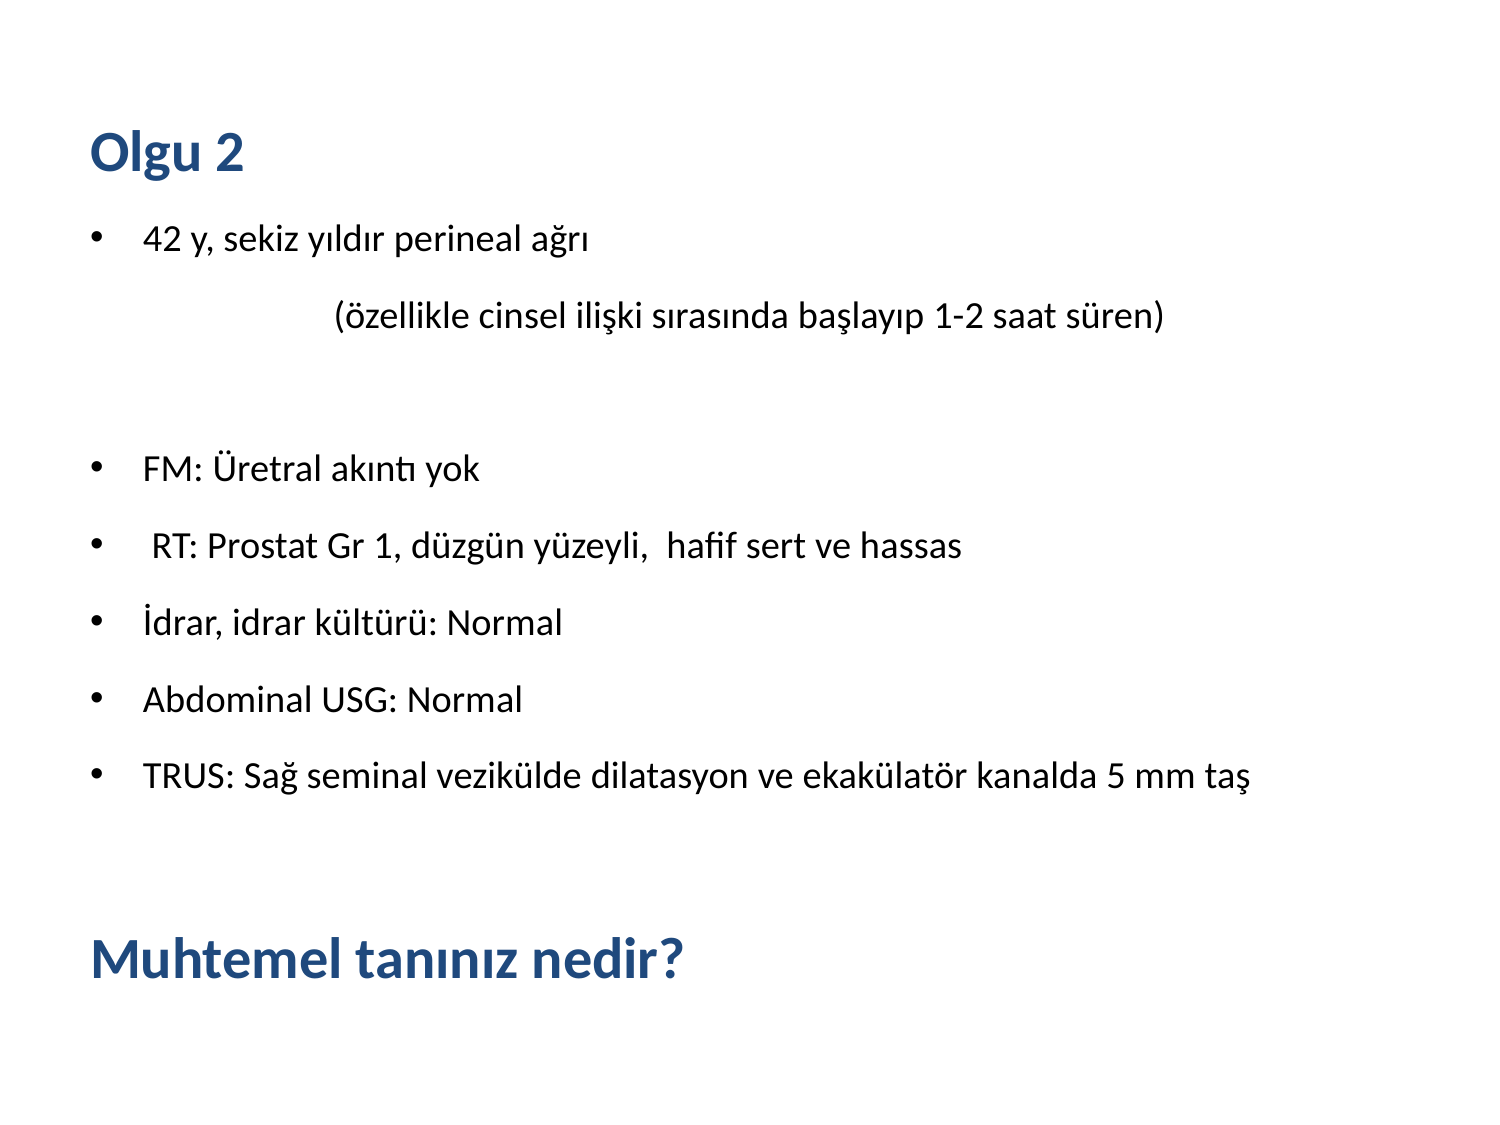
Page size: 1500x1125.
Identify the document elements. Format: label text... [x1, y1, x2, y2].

list Olgu 2 42 y, sekiz yıldır perineal ağrı (özellikle cinsel ilişki sırasında başlayıp 1-2 saat süren) FM: Üretral akıntı yok RT: Prostat Gr 1, düzgün yüzeyli, hafif sert ve hassas İdrar, idrar kültürü: Normal Abdominal USG: Normal TRUS: Sağ seminal vezikülde dilatasyon ve ekakülatör kanalda 5 mm taş Muhtemel tanınız nedir? [75, 70, 1425, 1005]
